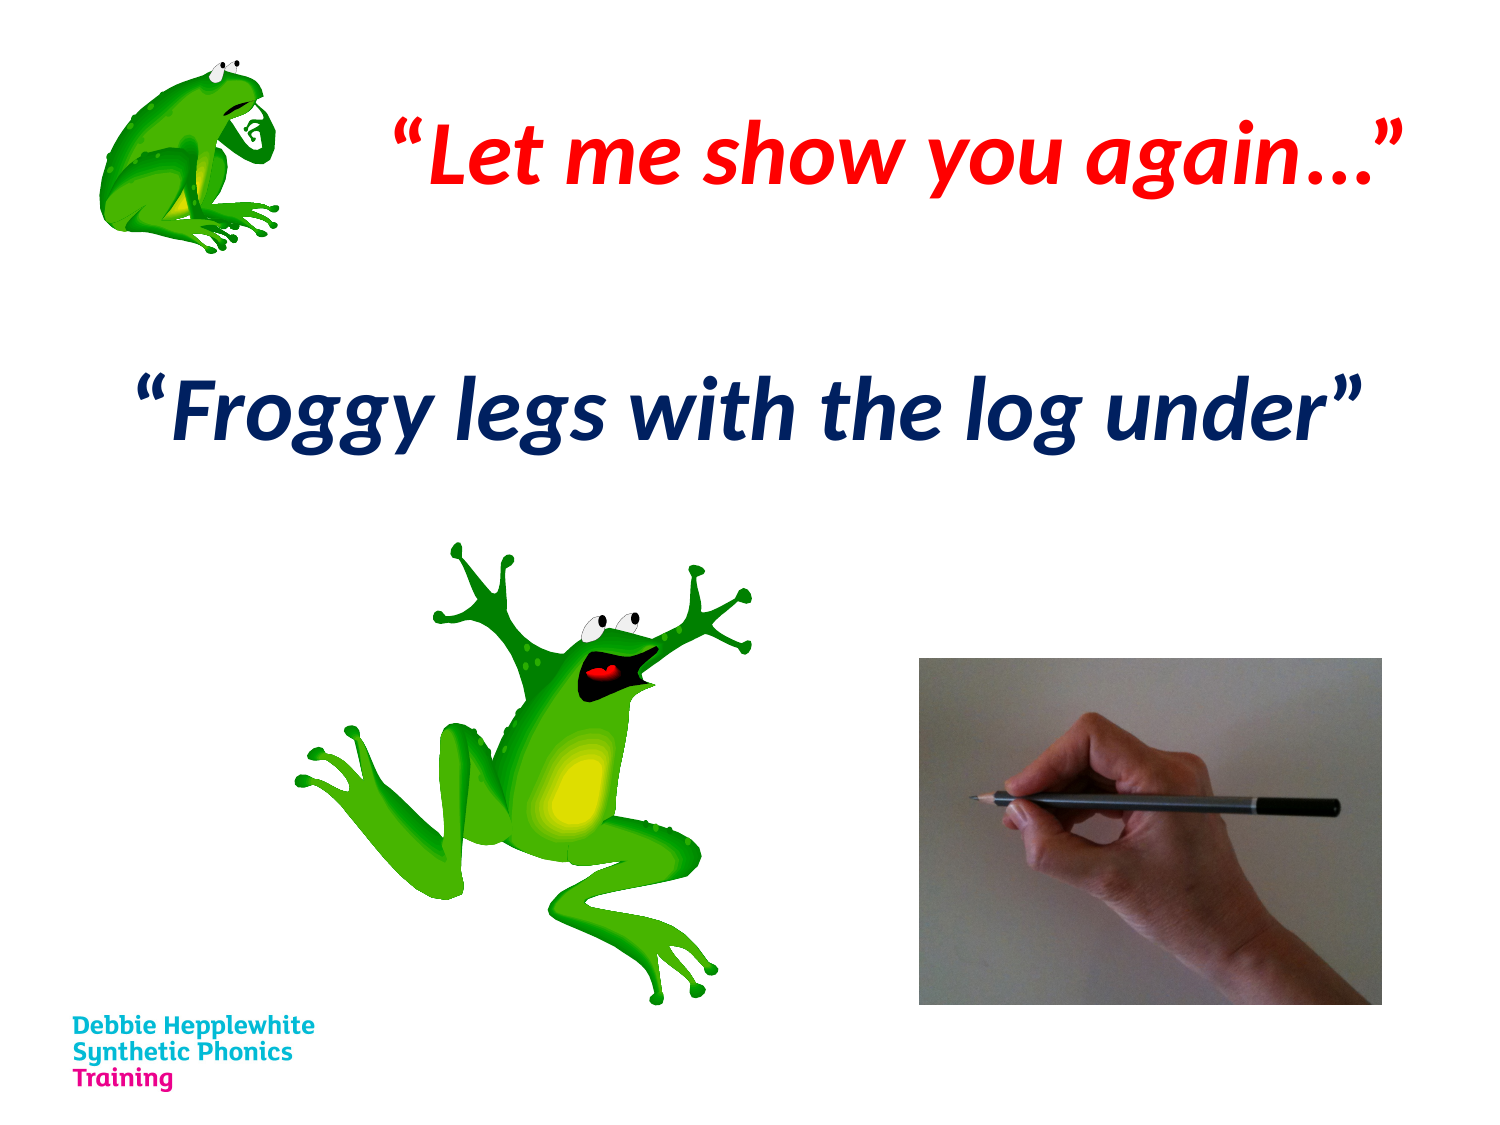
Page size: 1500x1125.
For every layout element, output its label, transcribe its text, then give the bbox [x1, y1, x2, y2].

picture [84, 47, 286, 260]
picture [57, 512, 776, 1092]
list “Let me show you again...” “Froggy legs with the log under” [74, 84, 1426, 1006]
picture [919, 658, 1382, 1006]
